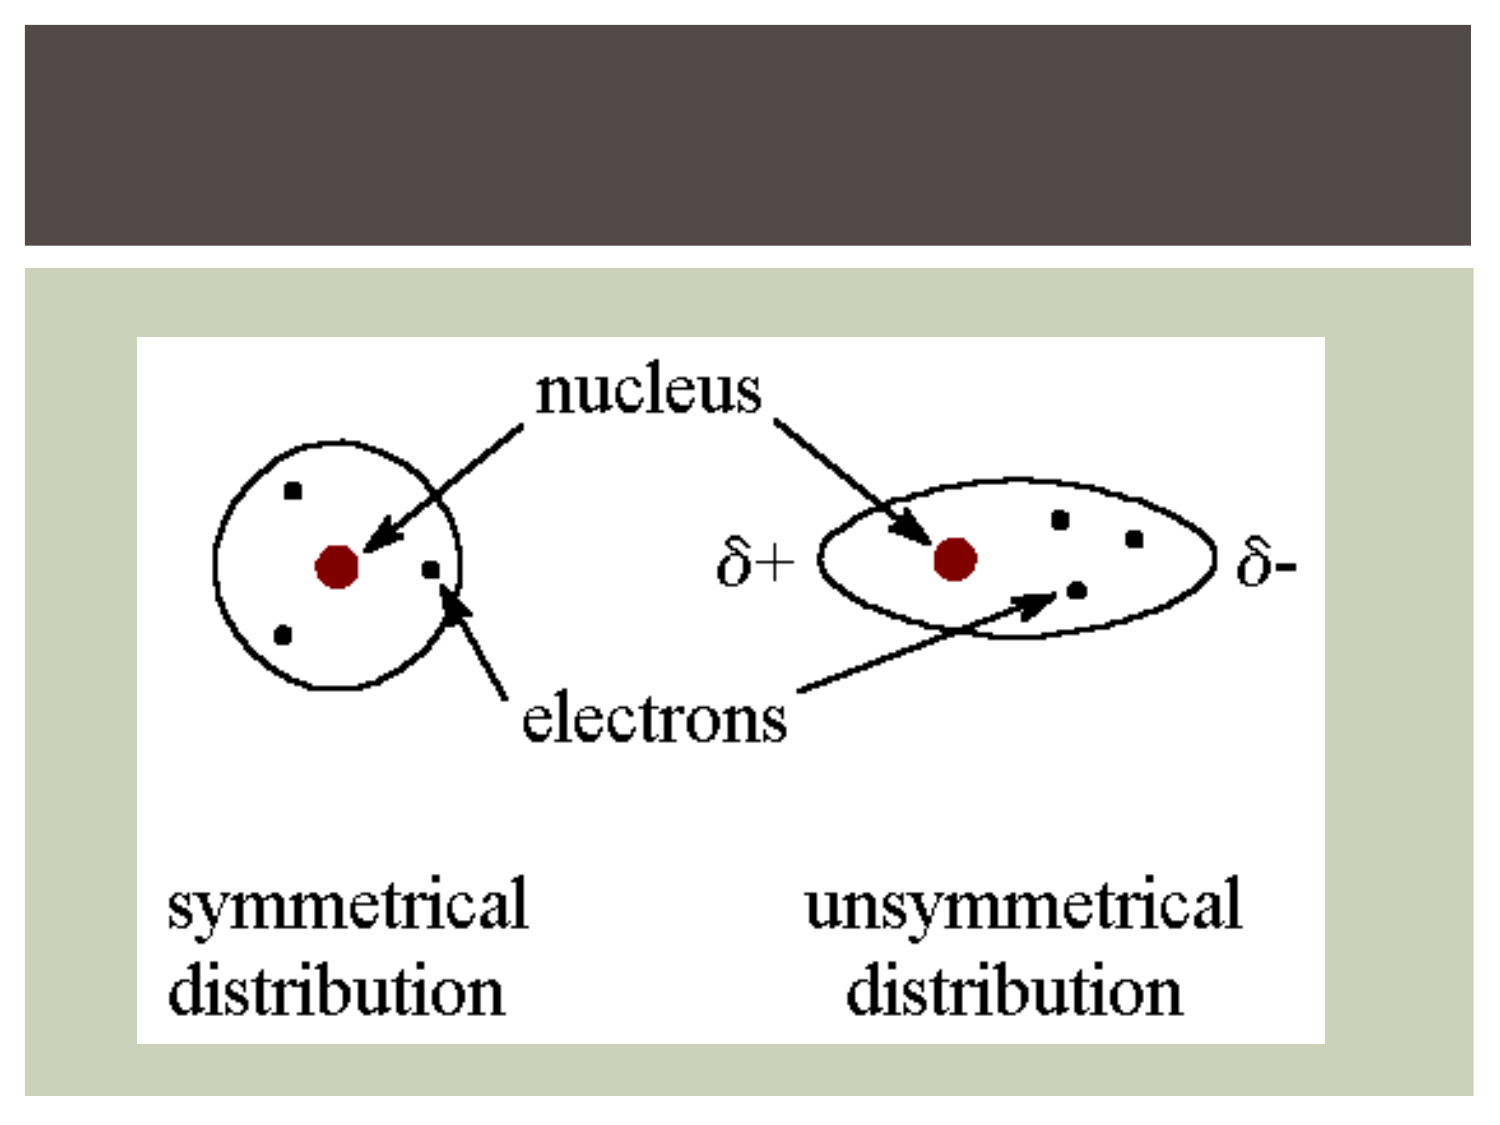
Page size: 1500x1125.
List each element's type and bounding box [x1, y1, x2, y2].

list [137, 337, 1326, 1044]
